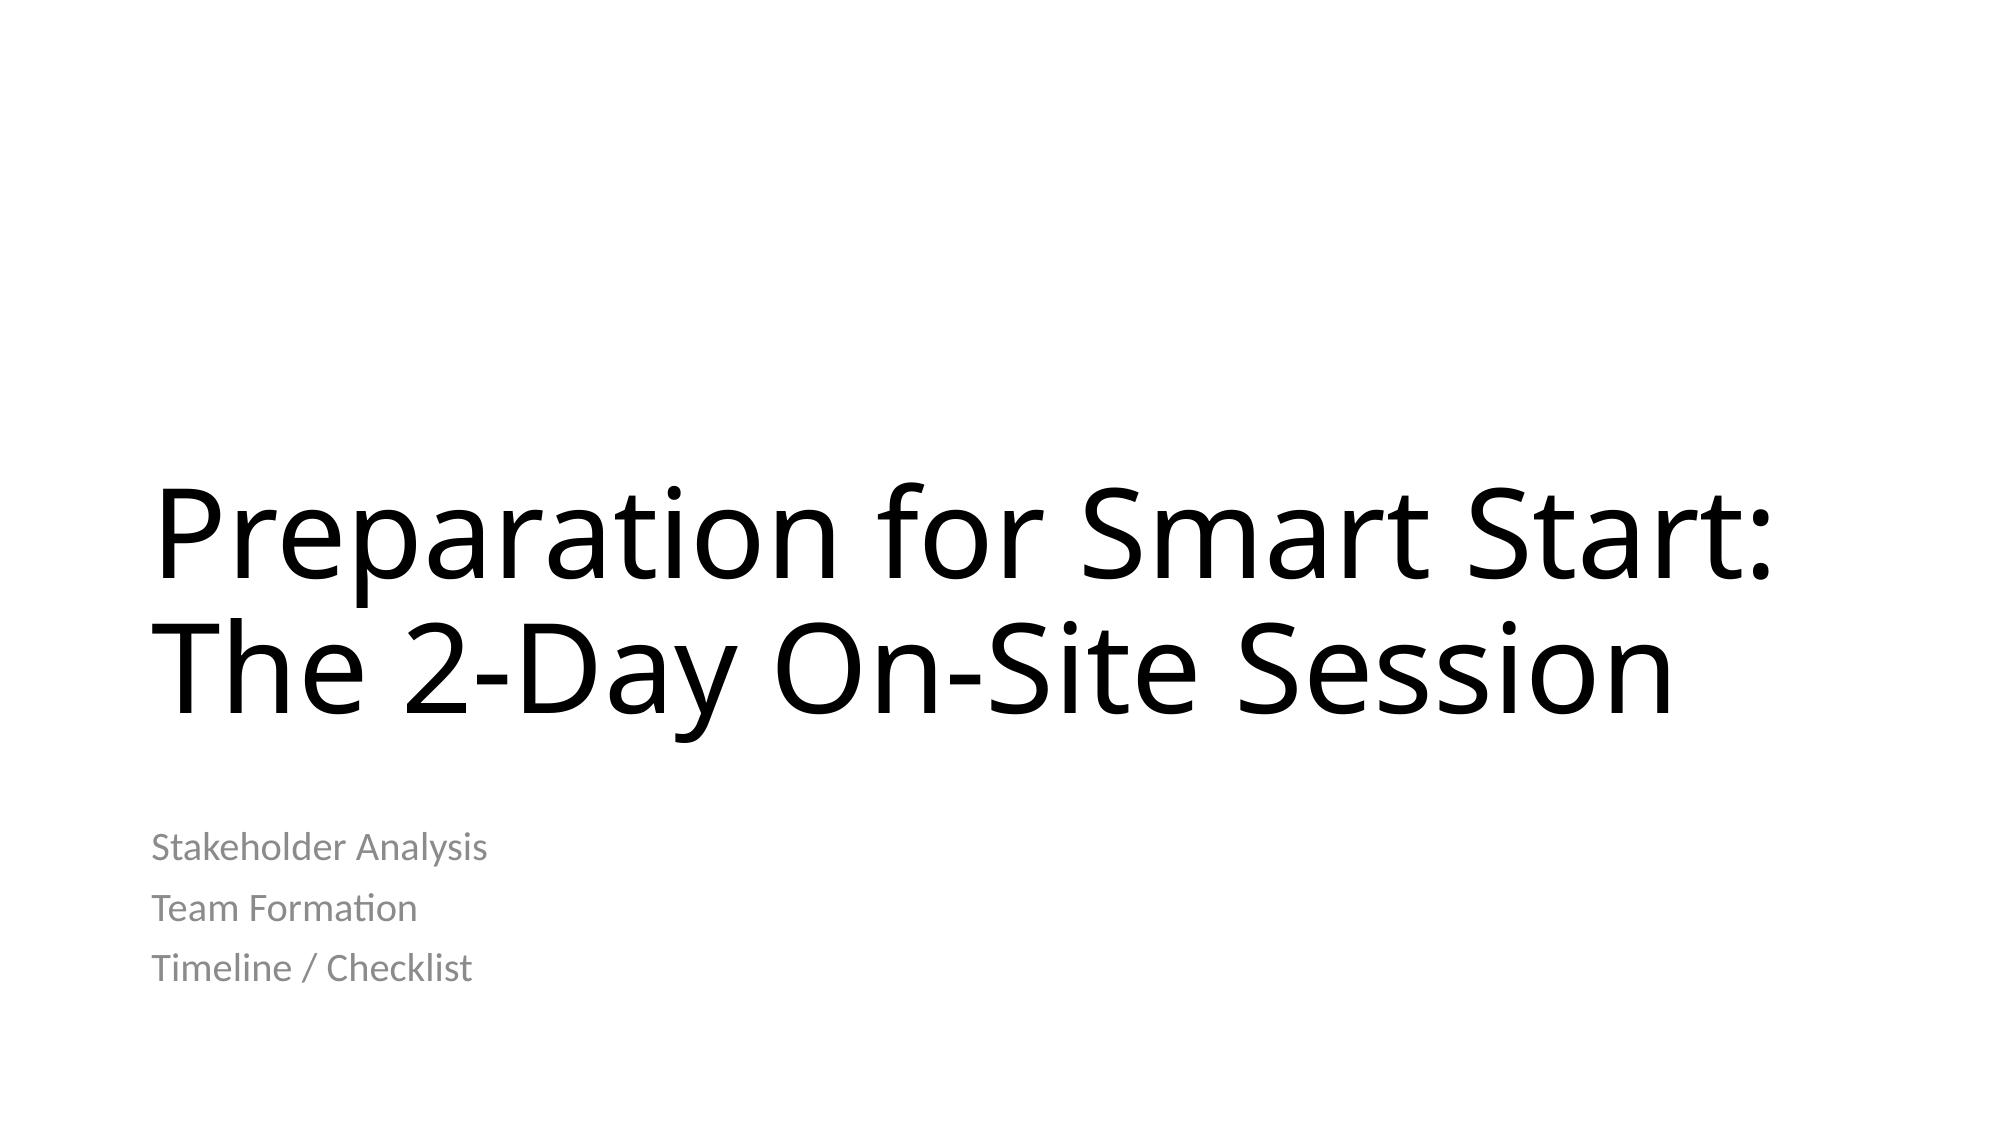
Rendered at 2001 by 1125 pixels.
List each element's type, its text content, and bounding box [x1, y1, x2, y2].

title Preparation for Smart Start: The 2-Day On-Site Session [136, 280, 1862, 749]
list Stakeholder Analysis Team Formation Timeline / Checklist [136, 752, 1862, 999]
